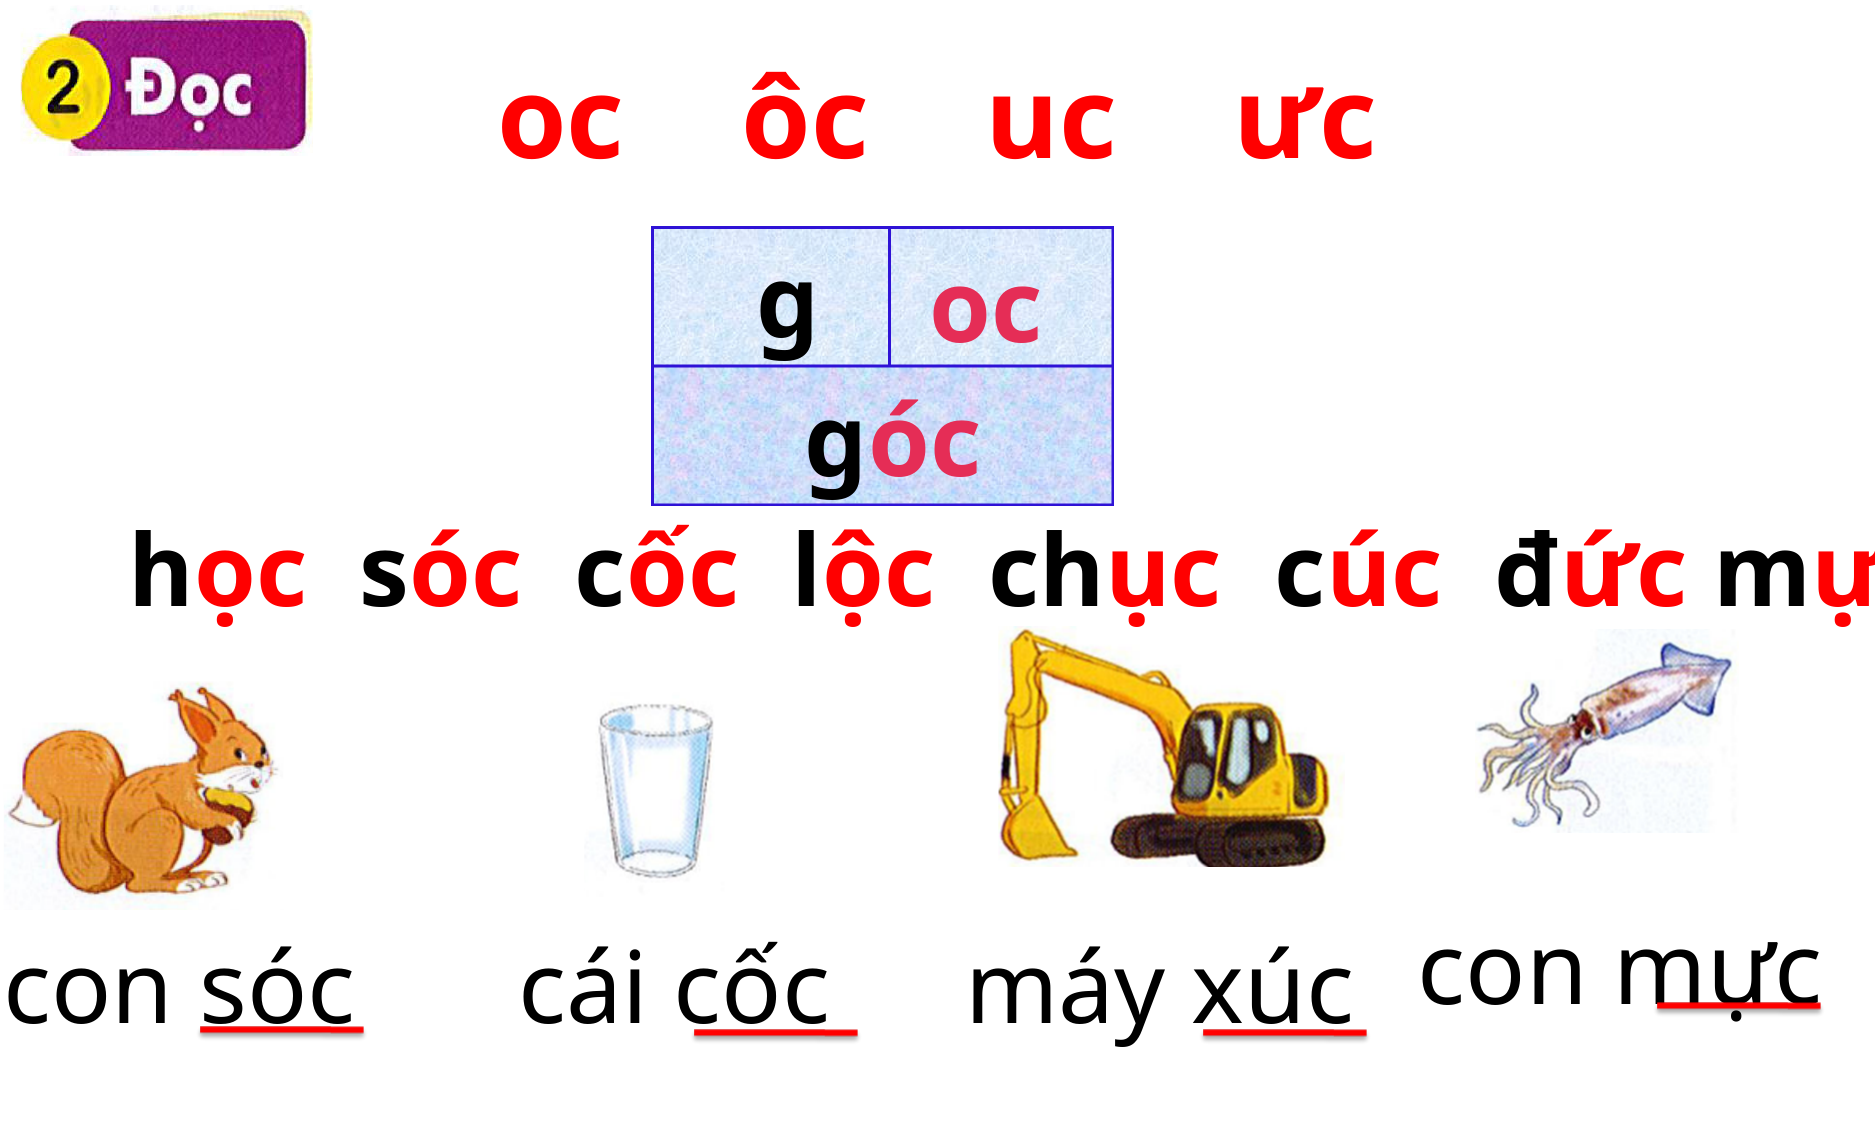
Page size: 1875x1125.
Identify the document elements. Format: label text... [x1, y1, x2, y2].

picture [1474, 629, 1740, 833]
picture [584, 681, 725, 898]
picture [1196, 1026, 1374, 1047]
picture [20, 5, 314, 156]
picture [1649, 999, 1828, 1020]
text_box oc ôc uc ưc [338, 38, 1538, 189]
picture [998, 625, 1346, 868]
picture [650, 226, 1114, 506]
text_box máy xúc [950, 916, 1370, 1051]
text_box con mực [1402, 896, 1838, 1032]
picture [192, 1022, 371, 1044]
text_box học sóc cốc lộc chục cúc đức mực [113, 499, 1875, 754]
picture [687, 1026, 866, 1048]
text_box cái cốc [503, 916, 845, 1051]
picture [3, 681, 284, 911]
text_box con sóc [0, 916, 371, 1051]
